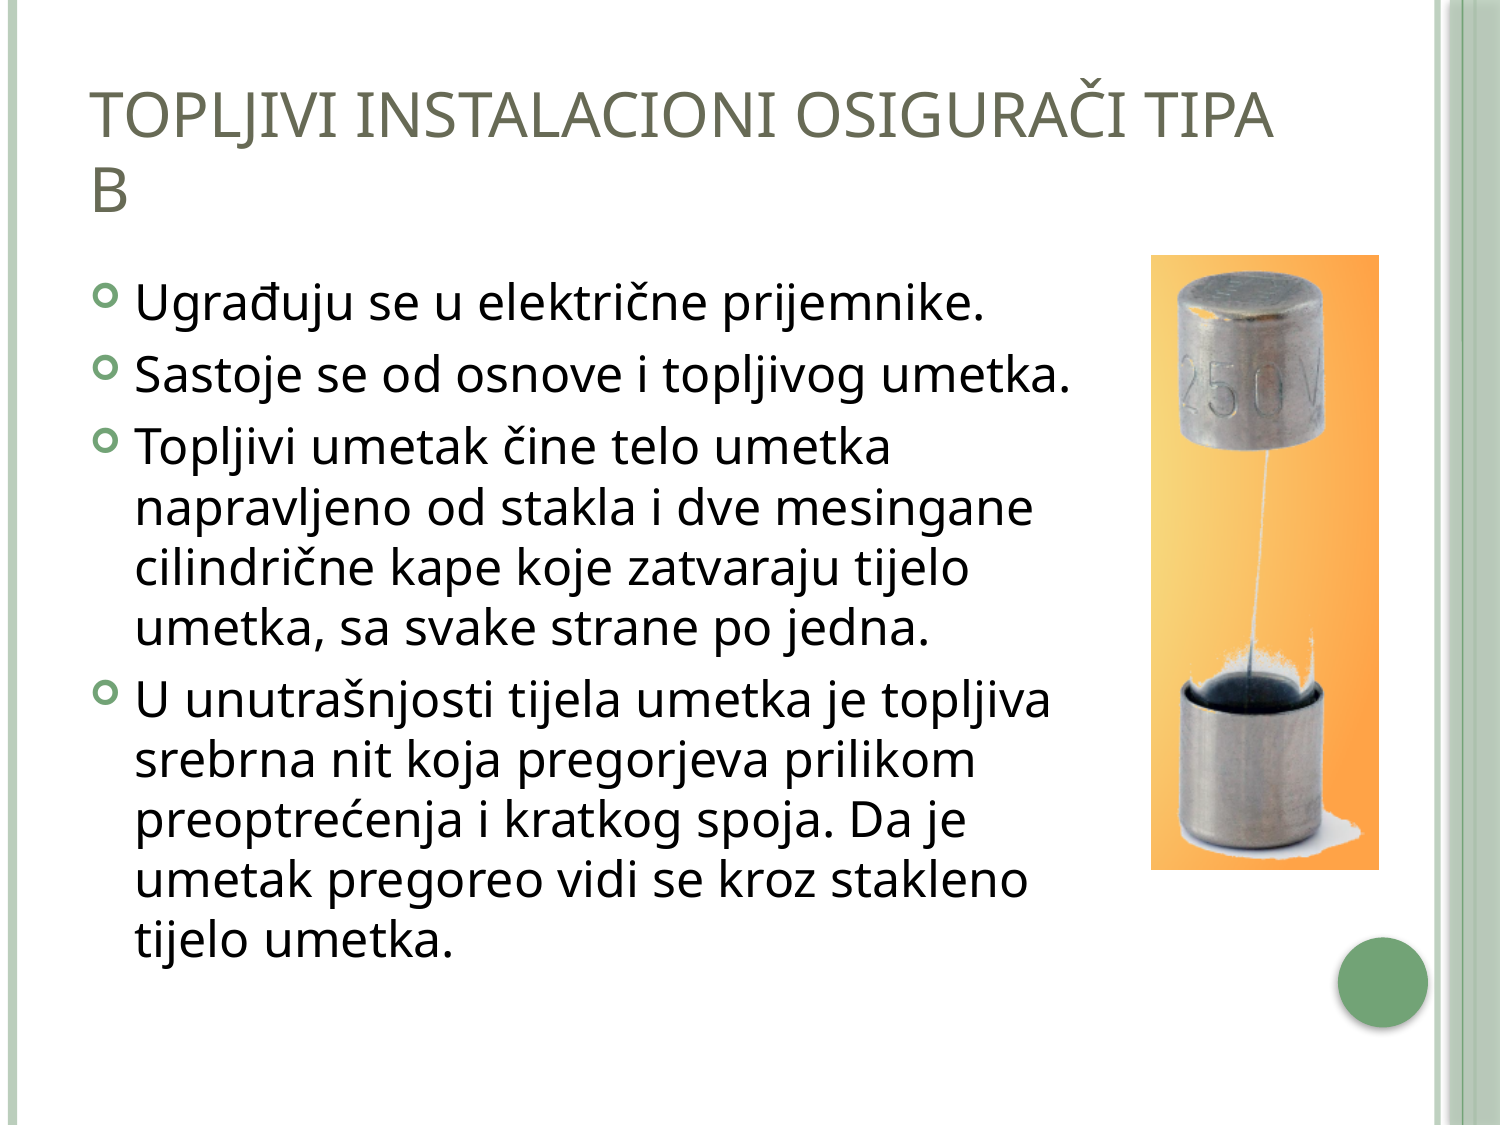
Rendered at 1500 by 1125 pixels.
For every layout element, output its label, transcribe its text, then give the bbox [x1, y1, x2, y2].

title Topljivi instalacioni osigurači tipa B [75, 45, 1300, 233]
list Ugrađuju se u električne prijemnike. Sastoje se od osnove i topljivog umetka. Topljivi umetak čine telo umetka napravljeno od stakla i dve mesingane cilindrične kape koje zatvaraju tijelo umetka, sa svake strane po jedna. U unutrašnjosti tijela umetka je topljiva srebrna nit koja pregorjeva prilikom preoptrećenja i kratkog spoja. Da je umetak pregoreo vidi se kroz stakleno tijelo umetka. [75, 262, 1105, 1062]
picture [1151, 254, 1380, 871]
